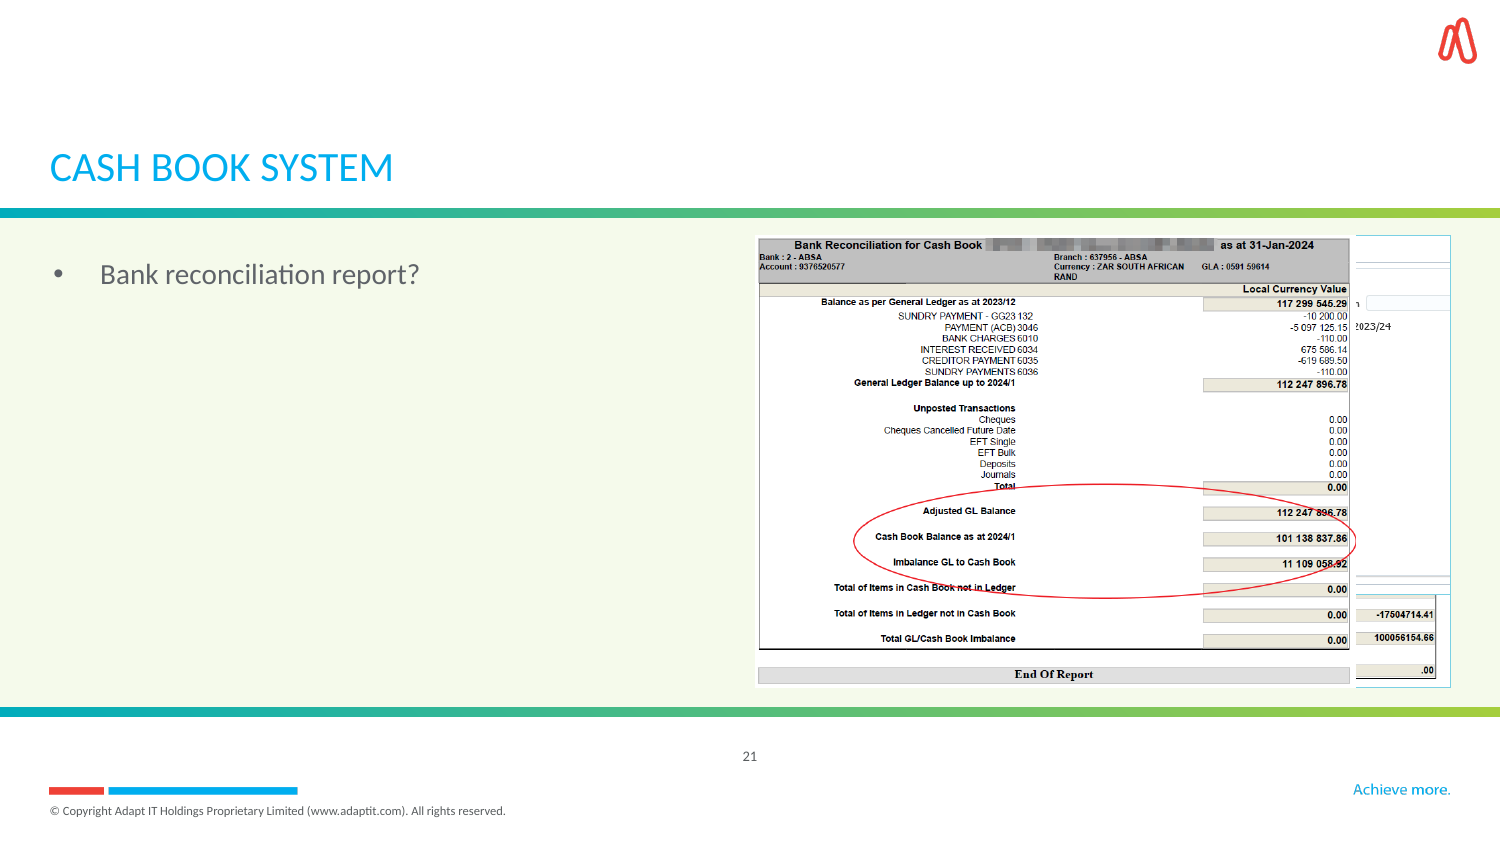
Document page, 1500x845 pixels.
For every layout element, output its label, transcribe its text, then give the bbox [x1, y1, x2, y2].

text_box [0, 706, 1500, 717]
text_box Bank reconciliation report? [38, 248, 755, 298]
picture [49, 783, 1371, 795]
title CASH BOOK SYSTEM [49, 141, 1144, 191]
picture [1438, 17, 1477, 64]
text_box [0, 208, 1500, 219]
picture [1374, 783, 1450, 795]
text_box [0, 219, 1500, 706]
picture [755, 235, 1451, 688]
